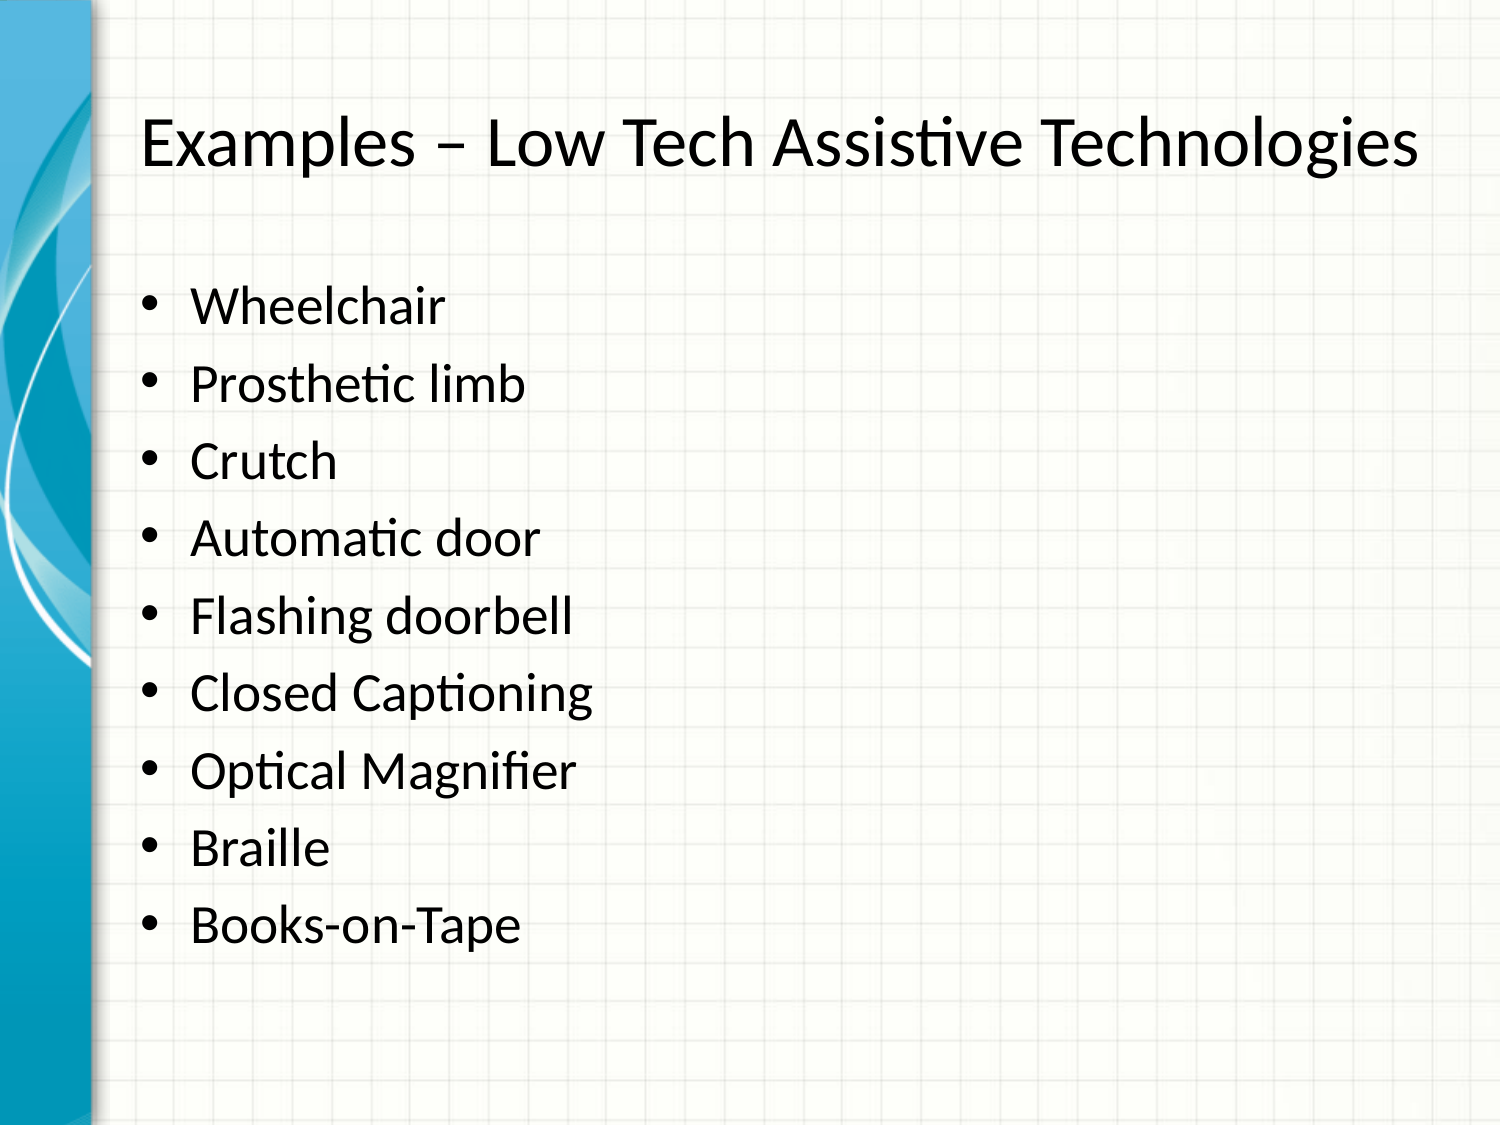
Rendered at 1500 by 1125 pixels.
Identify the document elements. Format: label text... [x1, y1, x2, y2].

title Examples – Low Tech Assistive Technologies [125, 44, 1450, 232]
list Wheelchair Prosthetic limb Crutch Automatic door Flashing doorbell Closed Captioning Optical Magnifier Braille Books-on-Tape [125, 261, 1450, 967]
picture [0, 0, 1500, 1125]
